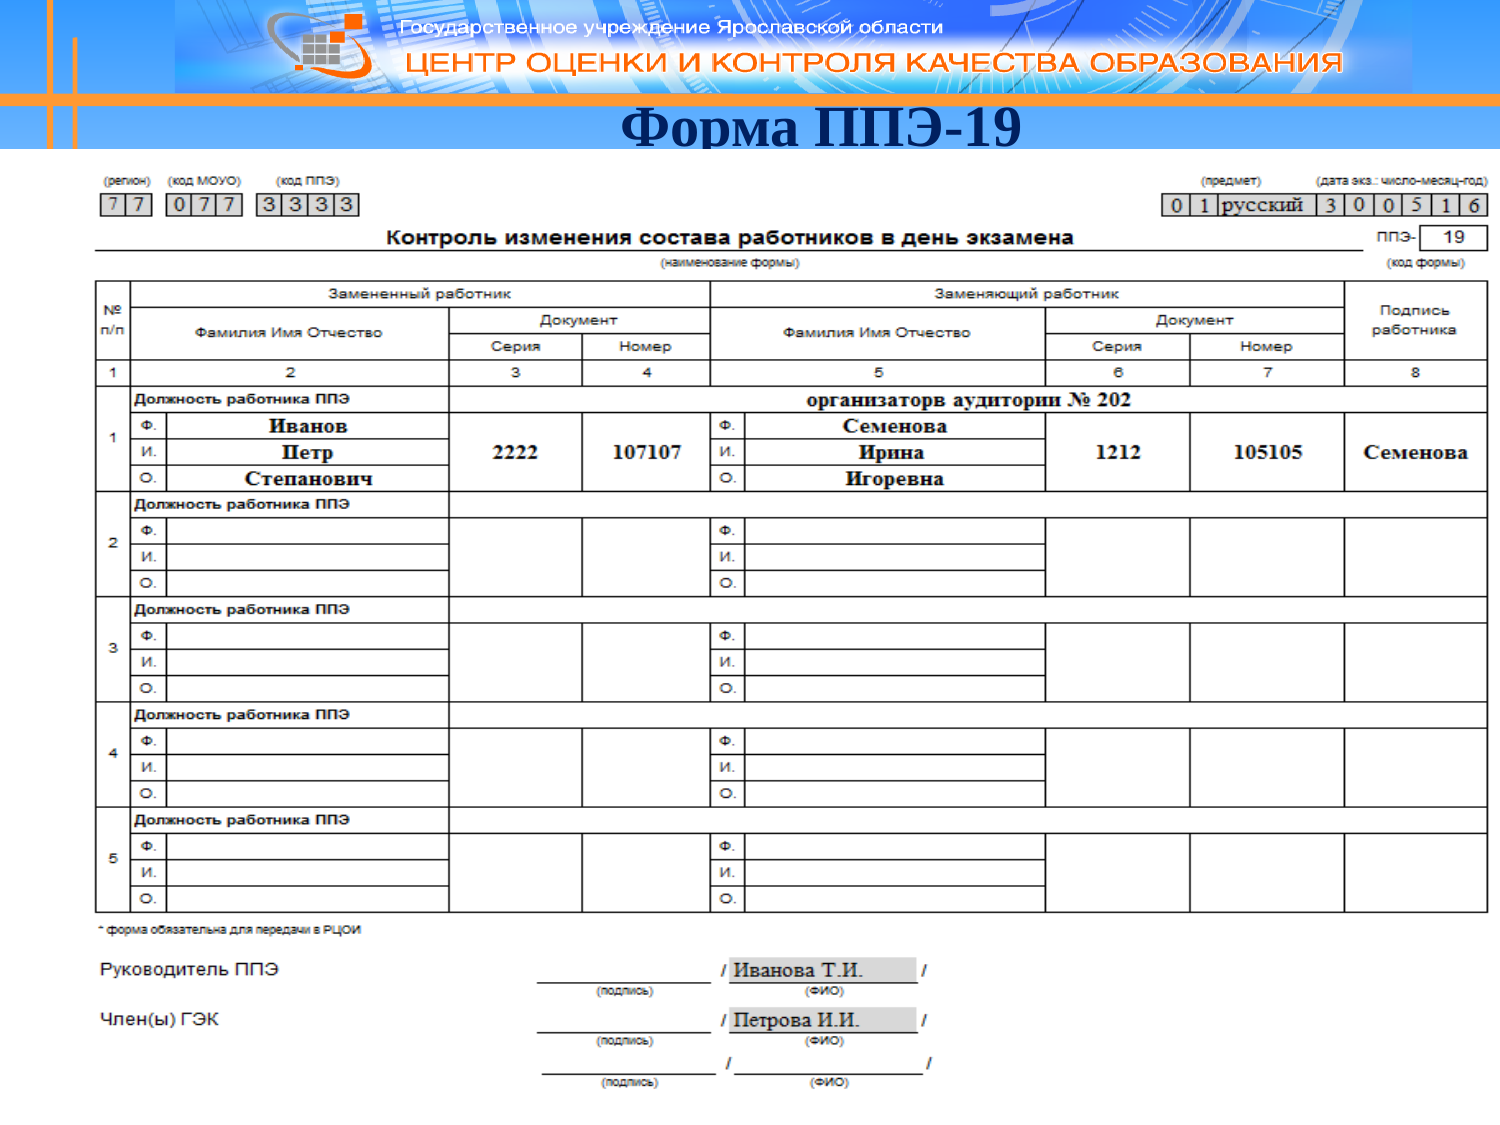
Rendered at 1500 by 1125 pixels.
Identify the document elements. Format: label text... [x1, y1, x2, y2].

picture [0, 149, 1500, 1125]
picture [174, 0, 1413, 93]
text_box Форма ППЭ-19 [592, 87, 1066, 148]
